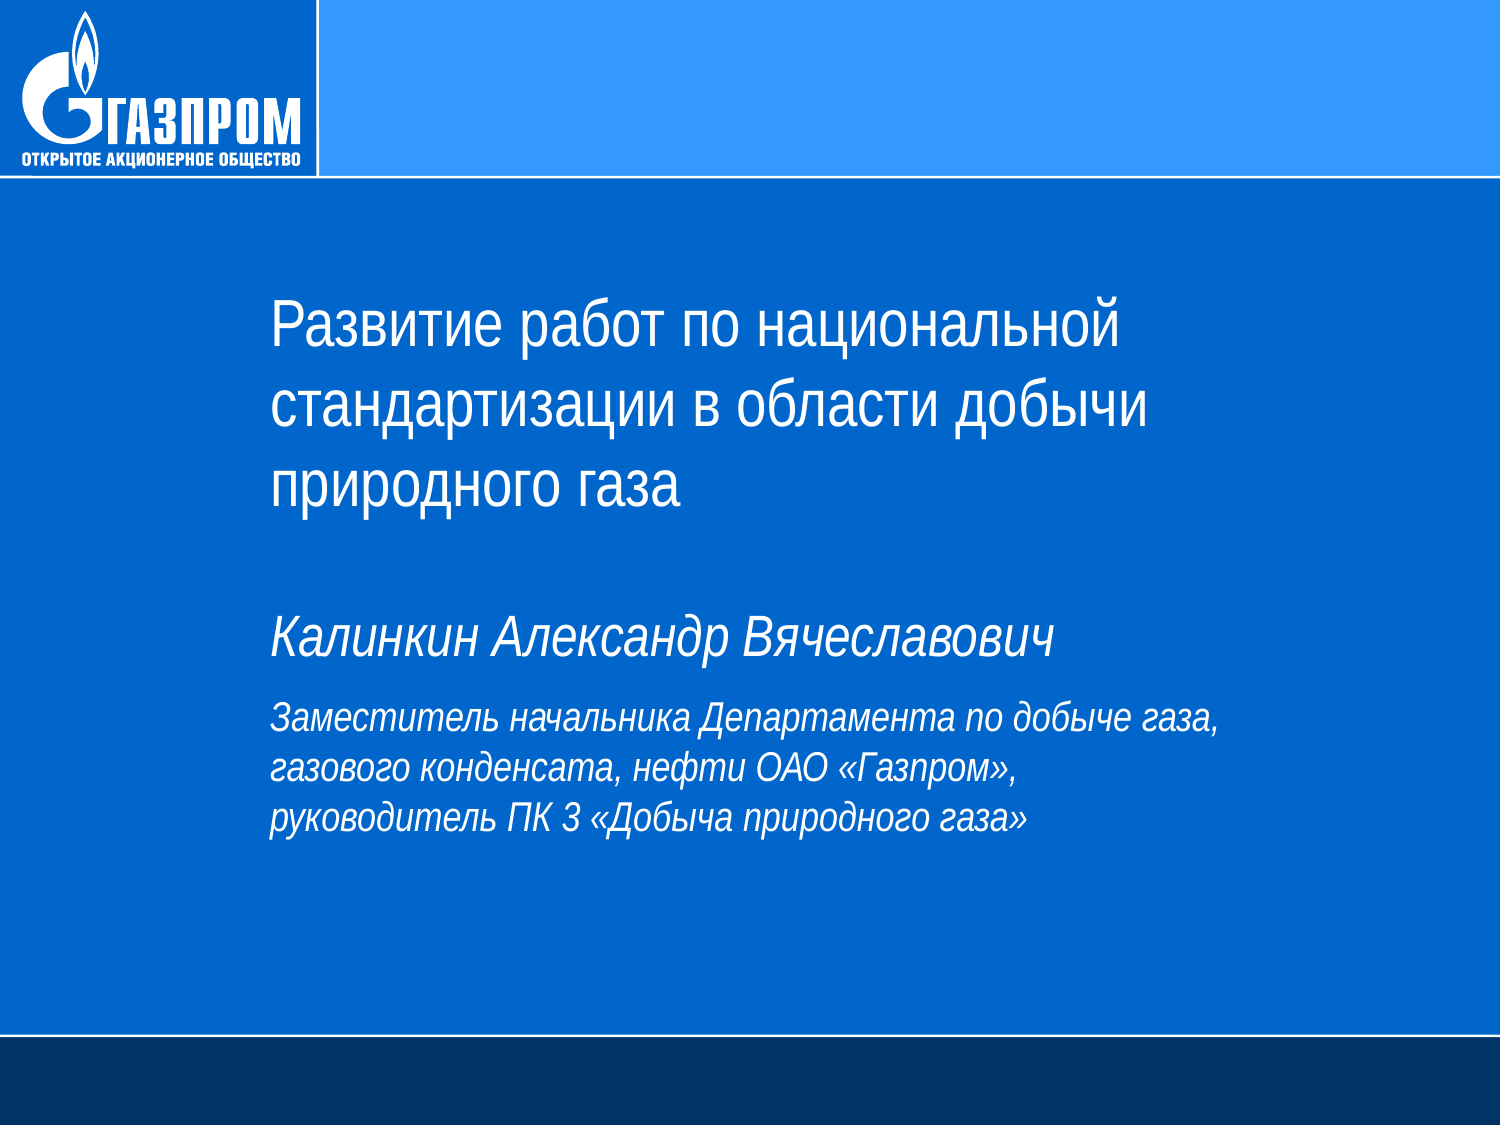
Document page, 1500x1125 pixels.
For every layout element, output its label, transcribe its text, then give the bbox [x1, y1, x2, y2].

text_box Развитие работ по национальной стандартизации в области добычи природного газа Калинкин Александр Вячеславович Заместитель начальника Департамента по добыче газа, газового конденсата, нефти ОАО «Газпром», руководитель ПК 3 «Добыча природного газа» [270, 238, 1500, 980]
